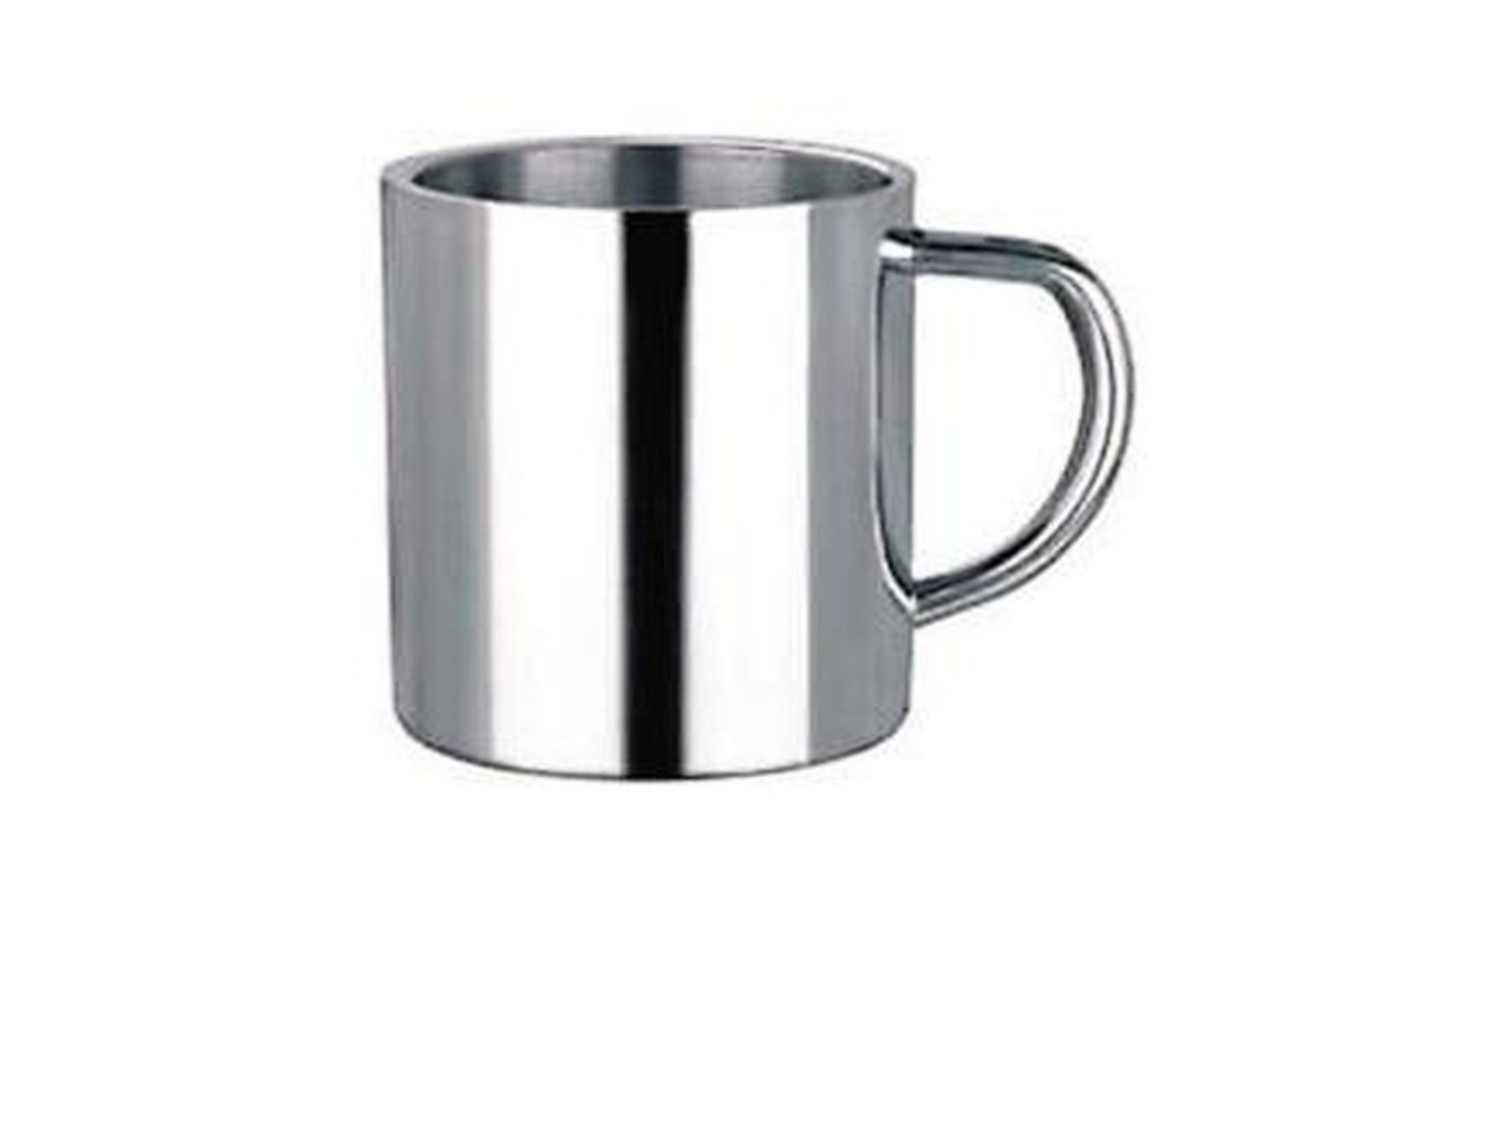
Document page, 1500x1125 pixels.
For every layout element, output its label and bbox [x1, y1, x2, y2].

picture [249, 0, 1188, 813]
